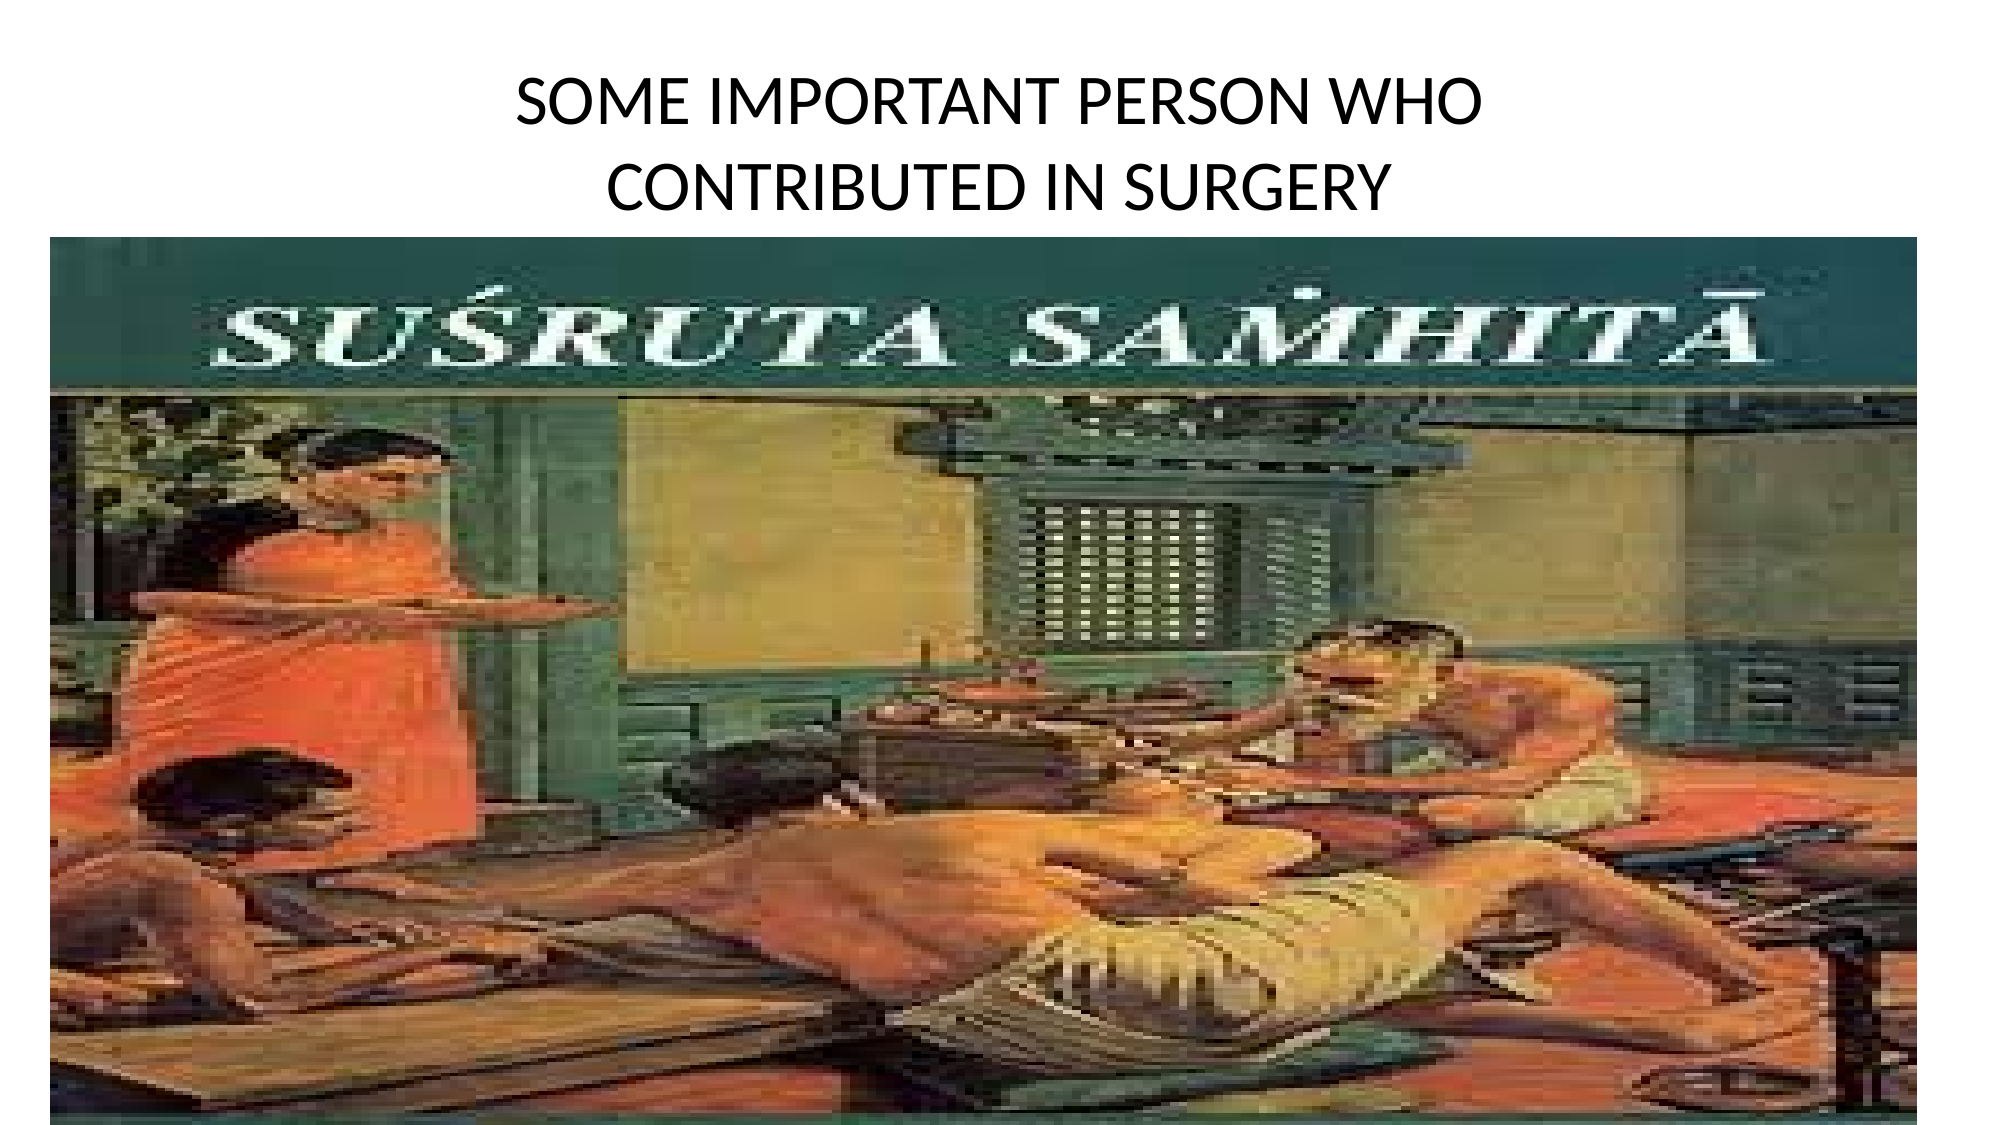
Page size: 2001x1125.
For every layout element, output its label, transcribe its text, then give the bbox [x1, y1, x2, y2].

title SOME IMPORTANT PERSON WHO CONTRIBUTED IN SURGERY [99, 45, 1900, 233]
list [49, 237, 1917, 1125]
